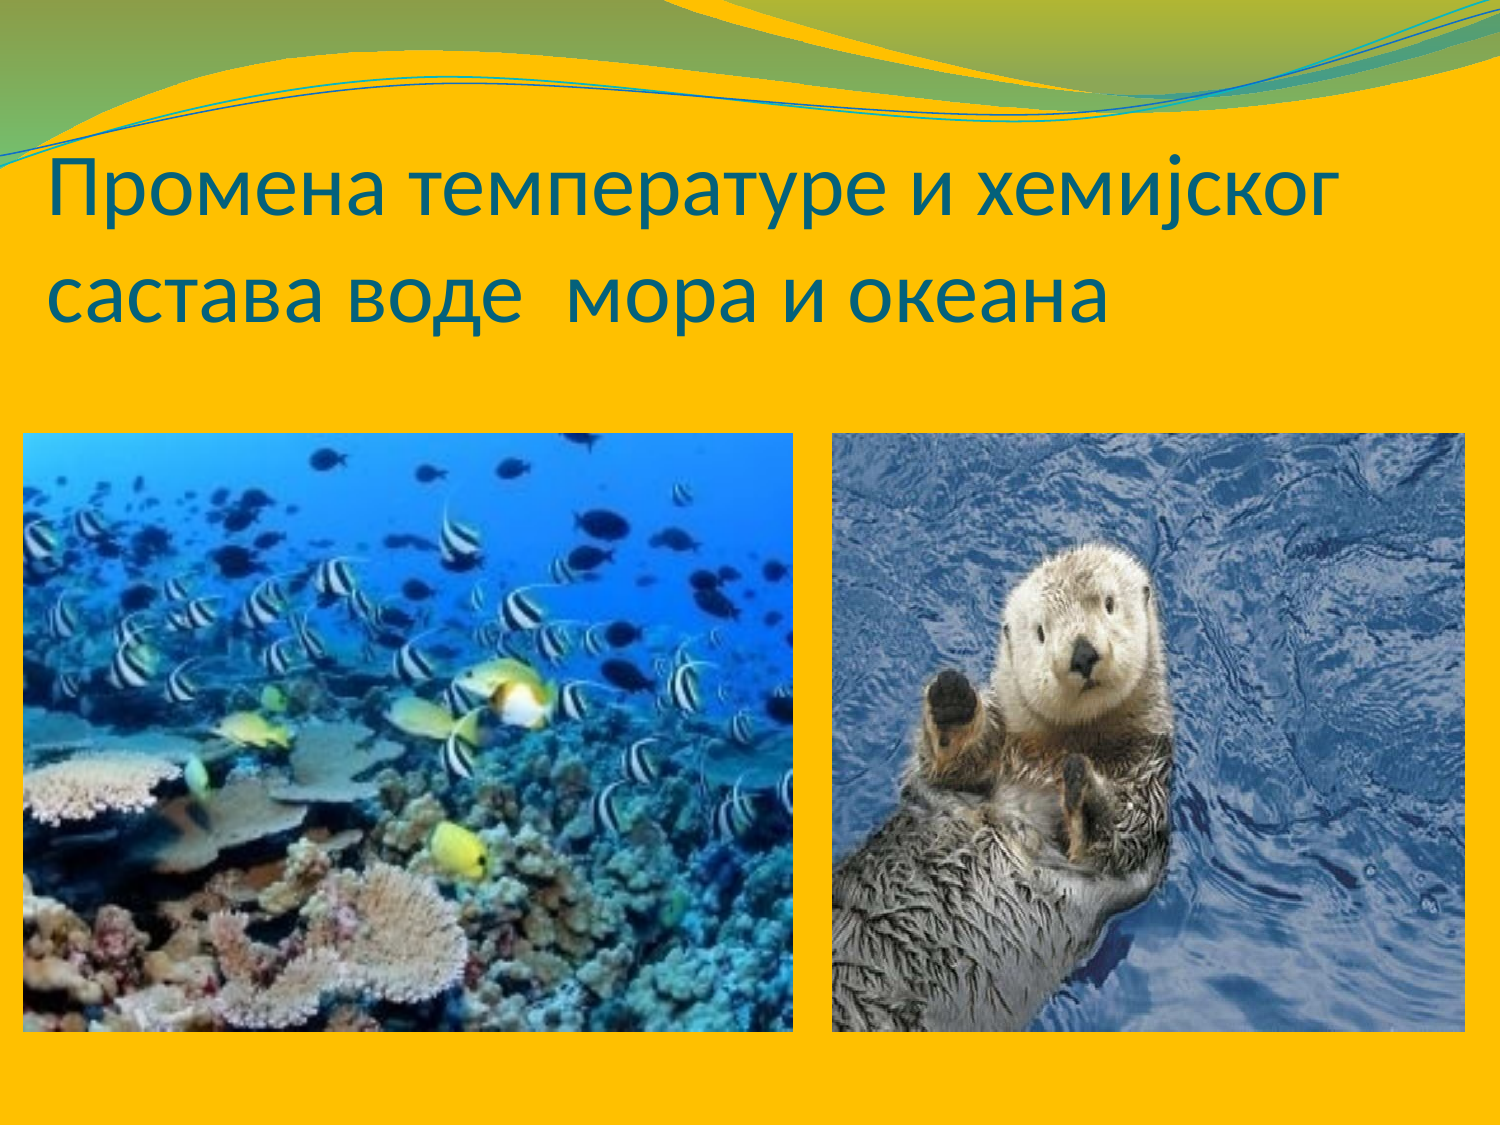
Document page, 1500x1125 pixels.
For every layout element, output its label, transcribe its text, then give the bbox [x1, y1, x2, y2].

picture [831, 433, 1466, 1032]
title Промена температуре и хемијског састава воде мора и океана [46, 115, 1425, 340]
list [23, 433, 793, 1032]
